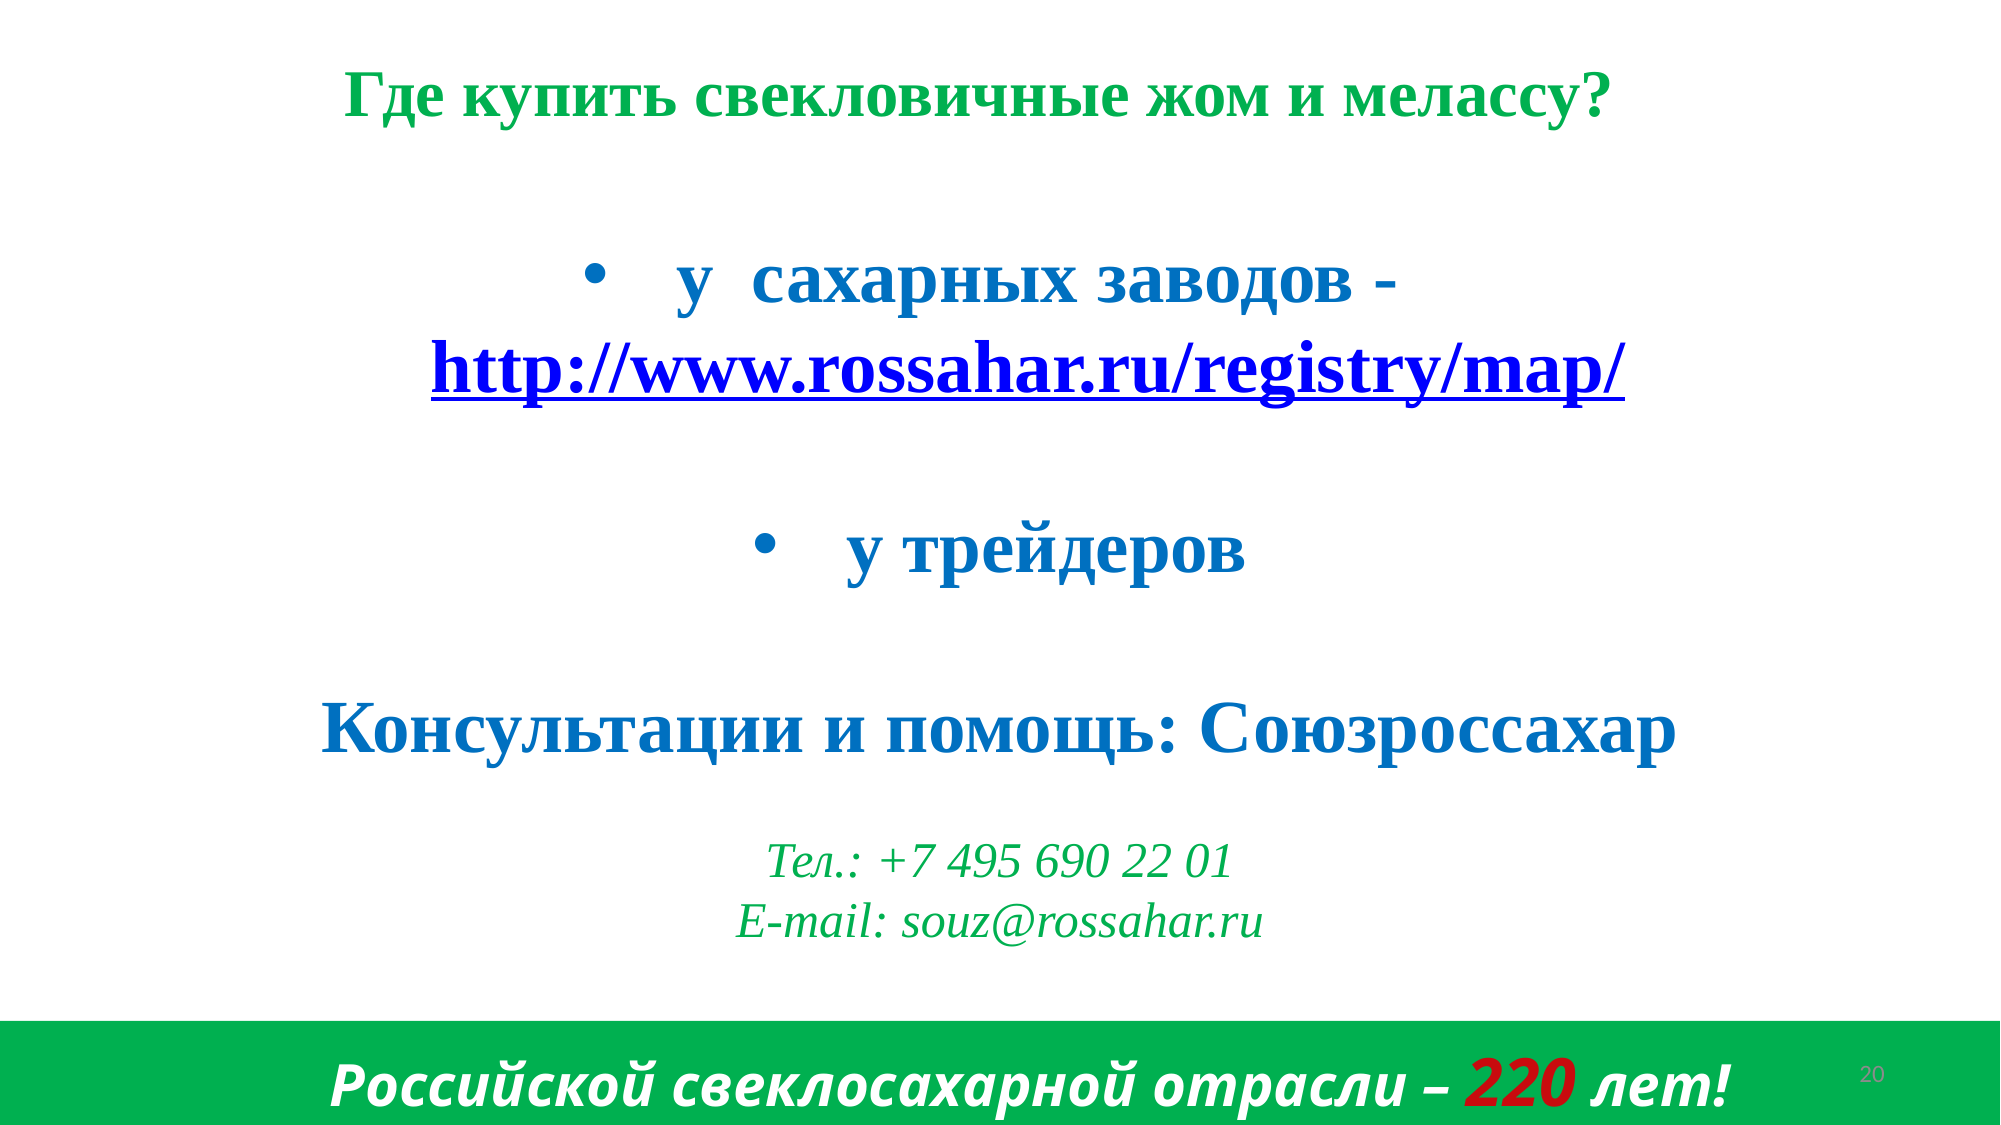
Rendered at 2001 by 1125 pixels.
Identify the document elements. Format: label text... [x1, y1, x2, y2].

text_box Где купить свекловичные жом и мелассу? [291, 42, 1669, 138]
slide_number 20 [1433, 1042, 1900, 1103]
text_box у сахарных заводов - http://www.rossahar.ru/registry/map/ у трейдеров Консультации и помощь: Союзроссахар Тел.: +7 495 690 22 01 E-mail: souz@rossahar.ru [0, 220, 2000, 1125]
